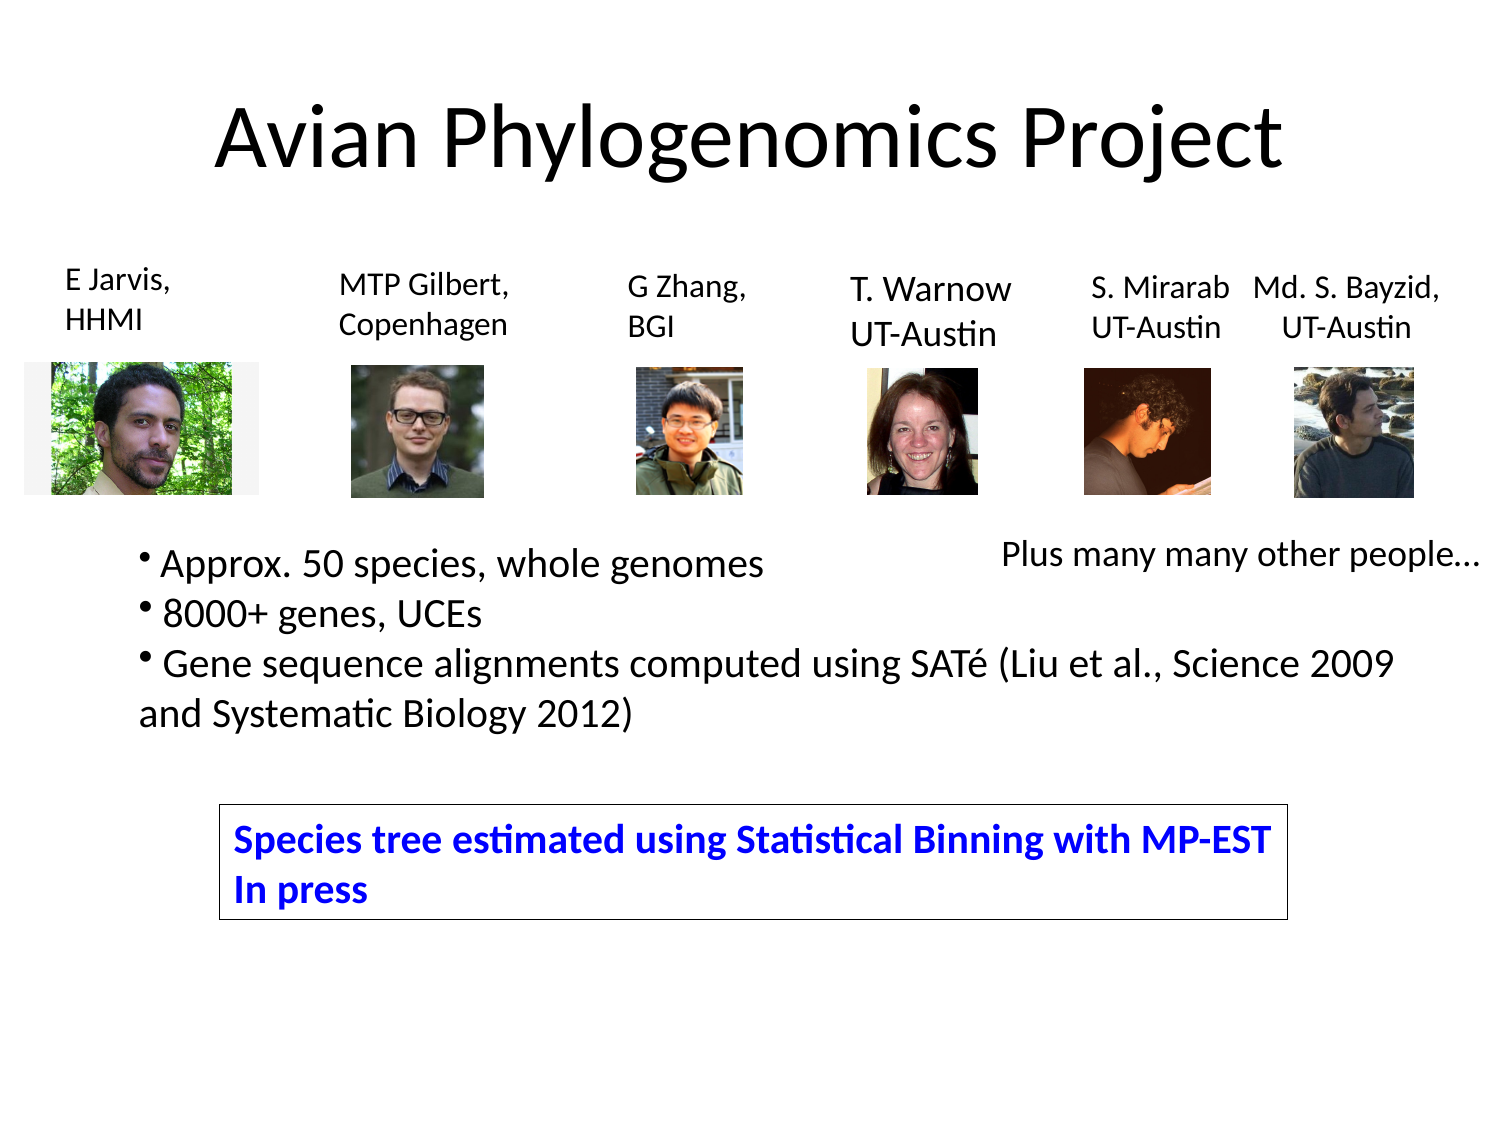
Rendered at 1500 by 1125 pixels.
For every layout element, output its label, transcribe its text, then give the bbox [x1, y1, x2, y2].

text_box Plus many many other people… [986, 521, 1496, 582]
title Avian Phylogenomics Project [112, 37, 1388, 225]
text_box Approx. 50 species, whole genomes 8000+ genes, UCEs Gene sequence alignments computed using SATé (Liu et al., Science 2009 and Systematic Biology 2012) [123, 528, 1451, 744]
text_box S. Mirarab Md. S. Bayzid, UT-Austin UT-Austin [1076, 257, 1459, 353]
picture [636, 367, 743, 495]
picture [1084, 368, 1211, 495]
picture [351, 365, 484, 498]
text_box T. Warnow UT-Austin [835, 256, 1027, 362]
text_box Species tree estimated using Statistical Binning with MP-EST In press [219, 804, 1288, 920]
picture [24, 362, 260, 495]
picture [1293, 367, 1414, 498]
list E Jarvis, HHMI [50, 249, 1325, 925]
picture [866, 368, 978, 495]
text_box G Zhang, BGI [612, 257, 783, 352]
text_box MTP Gilbert, Copenhagen [324, 254, 525, 350]
